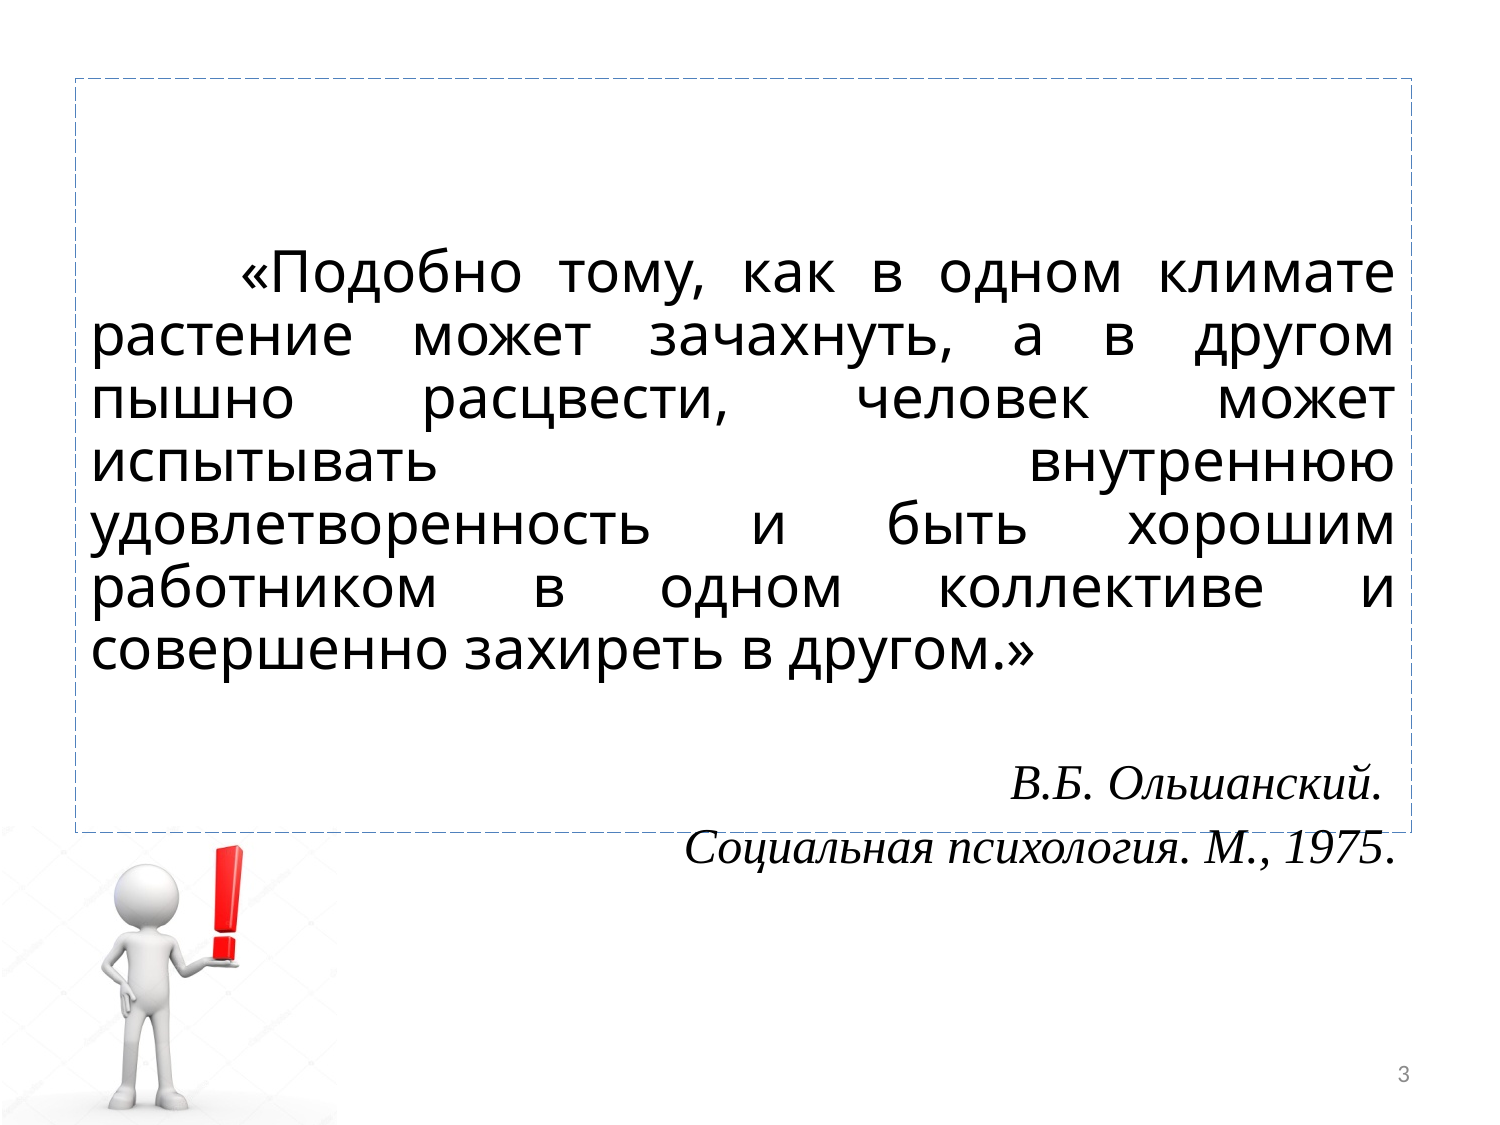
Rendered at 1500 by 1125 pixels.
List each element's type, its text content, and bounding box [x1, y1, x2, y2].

slide_number 3 [1074, 1042, 1425, 1103]
list «Подобно тому, как в одном климате растение может зачахнуть, а в другом пышно расцвести, человек может испытывать внутреннюю удовлетворенность и быть хорошим работником в одном коллективе и совершенно захиреть в другом.» В.Б. Ольшанский. Социальная психология. М., 1975. [75, 78, 1412, 833]
picture [2, 826, 337, 1125]
